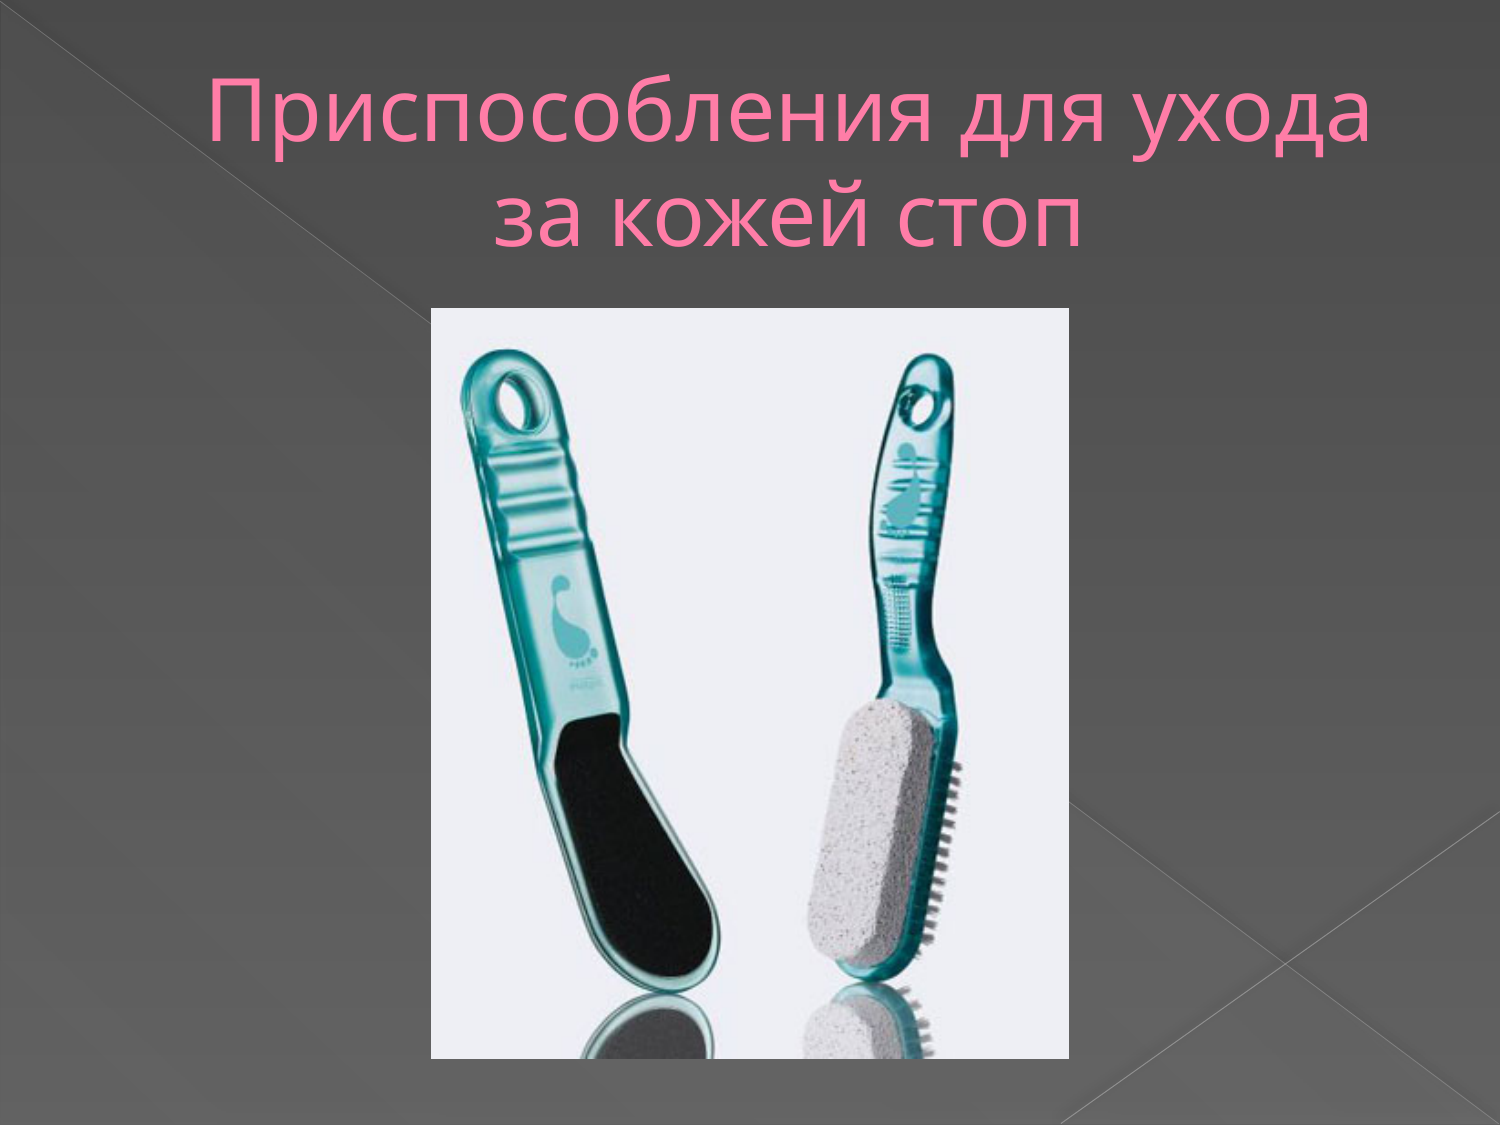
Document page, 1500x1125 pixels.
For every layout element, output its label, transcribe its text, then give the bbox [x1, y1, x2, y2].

title Приспособления для ухода за кожей стоп [75, 43, 1425, 274]
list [431, 308, 1069, 1060]
